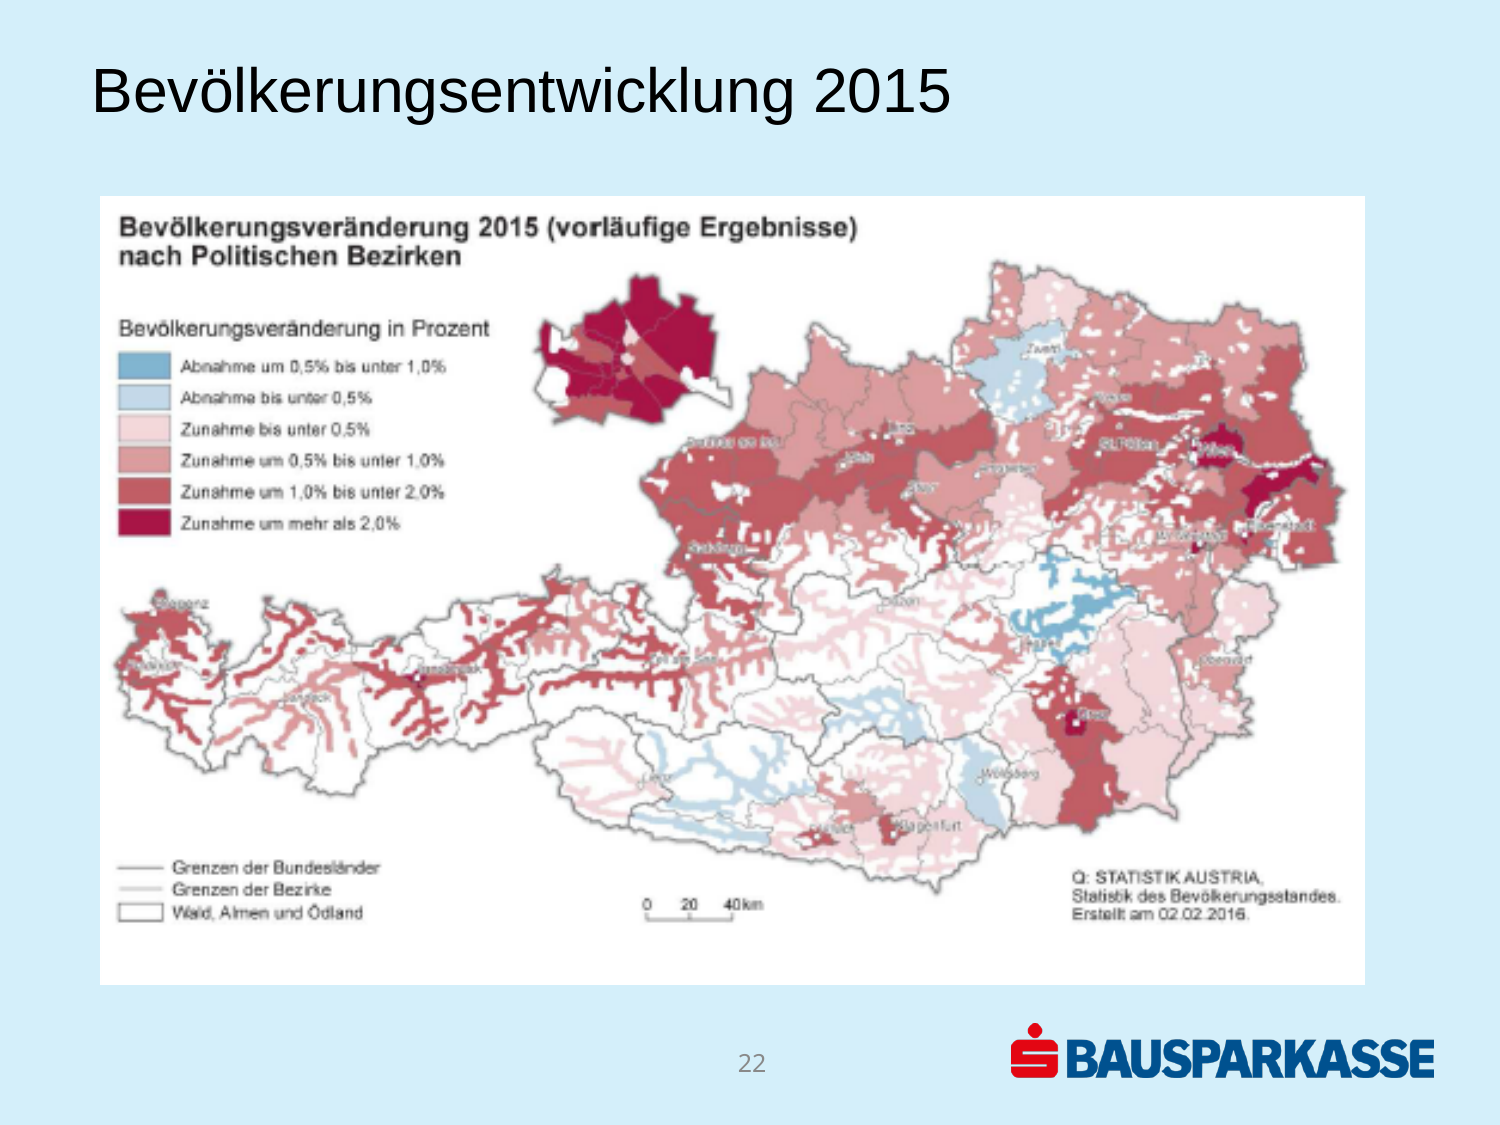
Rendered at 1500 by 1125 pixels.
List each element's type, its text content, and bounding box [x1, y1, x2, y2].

picture [1011, 1023, 1434, 1078]
text_box Bevölkerungsentwicklung 2015 [76, 42, 1294, 133]
picture [100, 196, 1365, 985]
slide_number 22 [577, 1035, 928, 1095]
